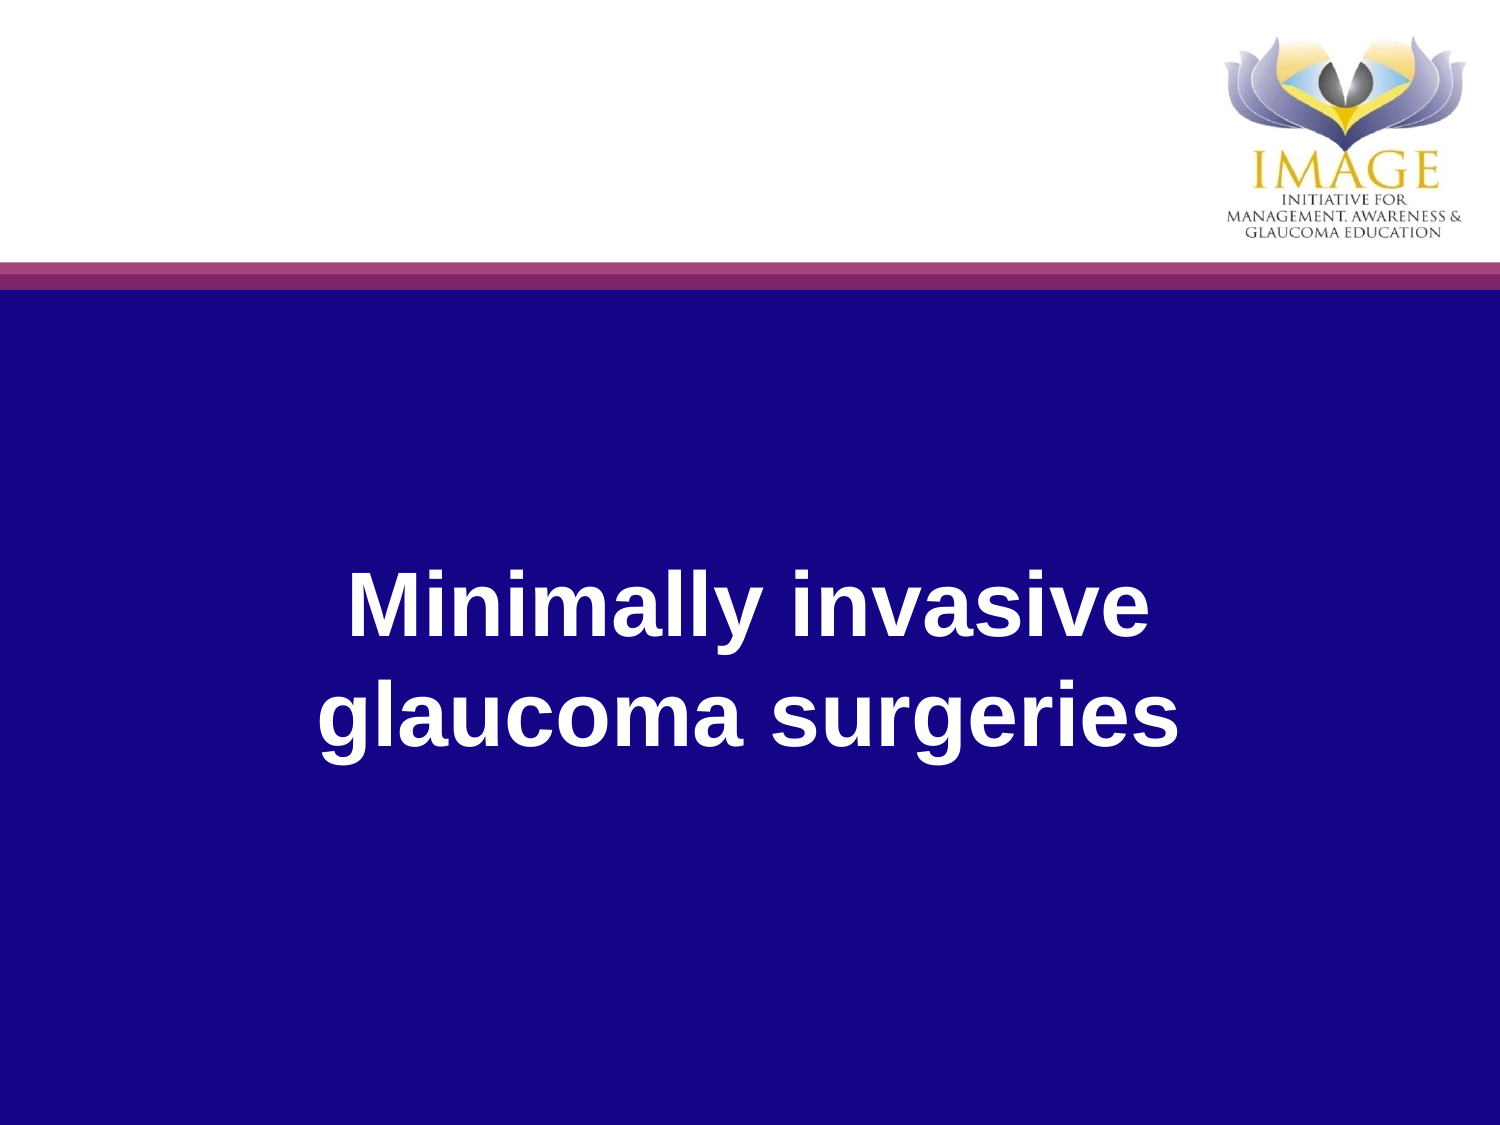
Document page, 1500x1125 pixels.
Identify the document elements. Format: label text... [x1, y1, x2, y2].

picture [1198, 0, 1500, 260]
subtitle Minimally invasive glaucoma surgeries [224, 537, 1275, 826]
